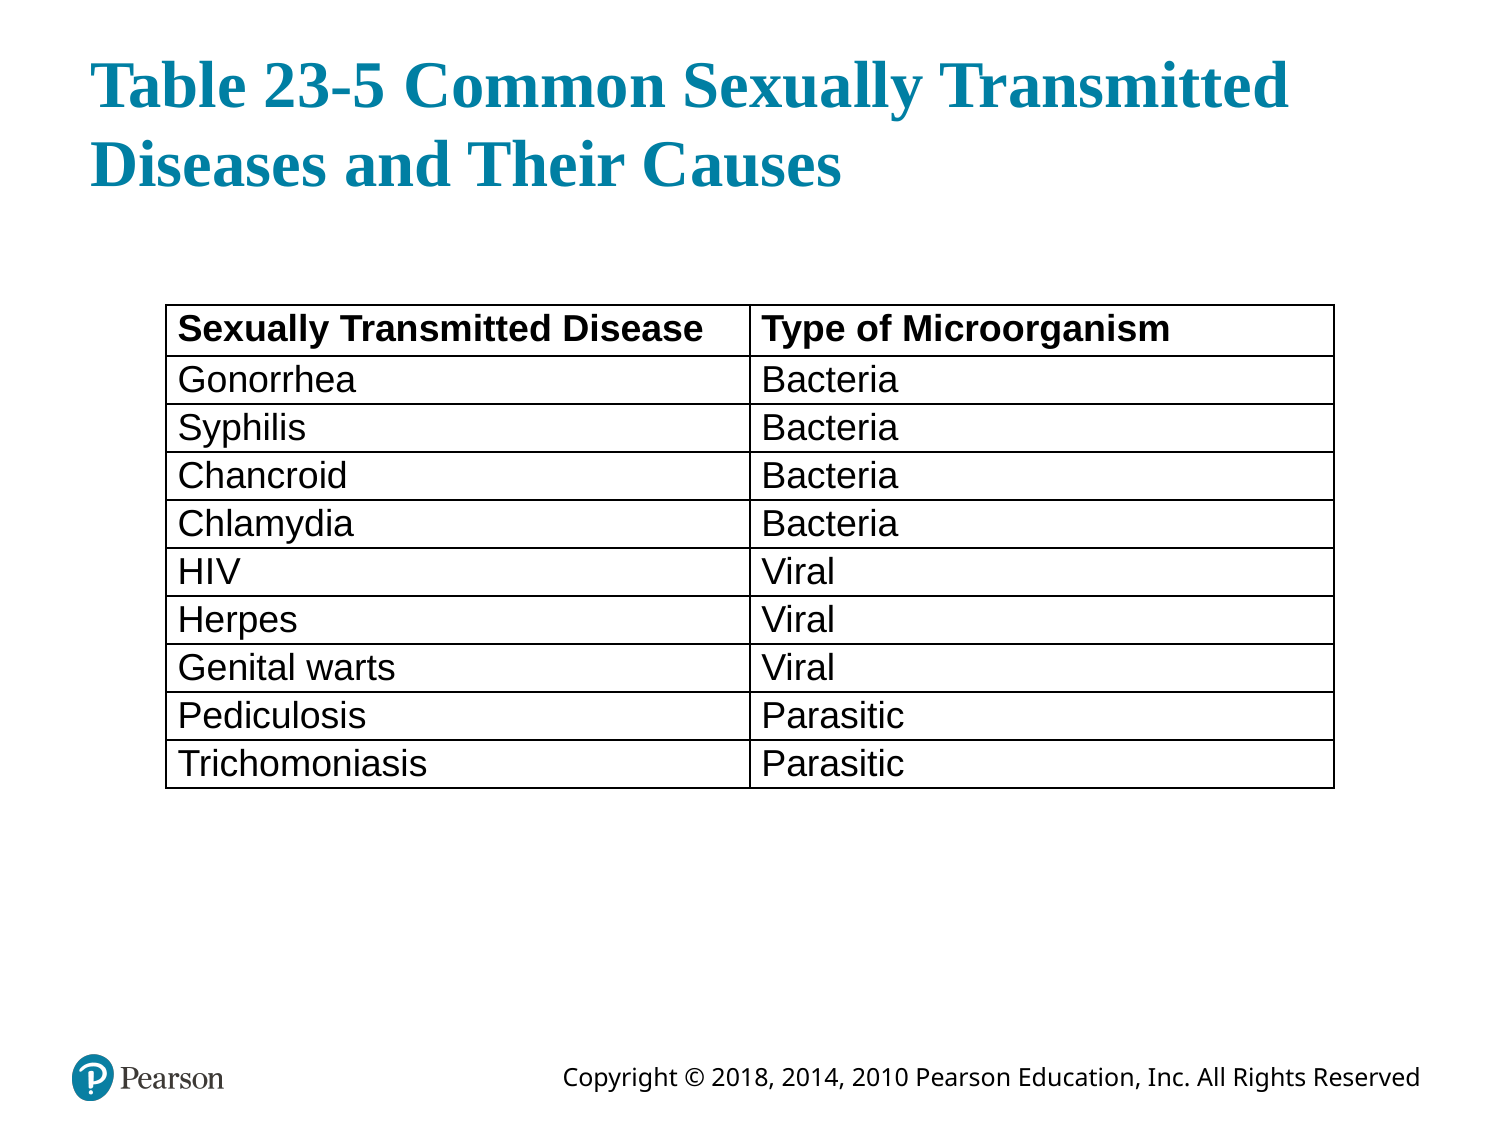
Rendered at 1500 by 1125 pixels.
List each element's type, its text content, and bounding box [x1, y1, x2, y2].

table_cell Herpes [167, 597, 749, 643]
table_cell Chancroid [167, 453, 749, 499]
title Table 23-5 Common Sexually Transmitted Diseases and Their Causes [75, 35, 1425, 216]
picture [72, 1087, 83, 1101]
table_cell Chlamydia [167, 501, 749, 547]
table_header Sexually Transmitted Disease [167, 306, 749, 355]
table_cell Viral [751, 549, 1333, 595]
picture [72, 1054, 88, 1070]
table_cell Parasitic [751, 741, 1333, 787]
table_cell Gonorrhea [167, 357, 749, 403]
table_cell Bacteria [751, 357, 1333, 403]
table_cell Parasitic [751, 693, 1333, 739]
picture [80, 1063, 106, 1088]
table_cell Pediculosis [167, 693, 749, 739]
picture [98, 1054, 224, 1101]
table_cell Genital warts [167, 645, 749, 691]
table_cell Bacteria [751, 501, 1333, 547]
table_cell Bacteria [751, 453, 1333, 499]
table_cell Viral [751, 645, 1333, 691]
table_cell Bacteria [751, 405, 1333, 451]
table_header Type of Microorganism [751, 306, 1333, 355]
table_cell Syphilis [167, 405, 749, 451]
table_cell Viral [751, 597, 1333, 643]
table_cell Trichomoniasis [167, 741, 749, 787]
table_cell H I V [167, 549, 749, 595]
